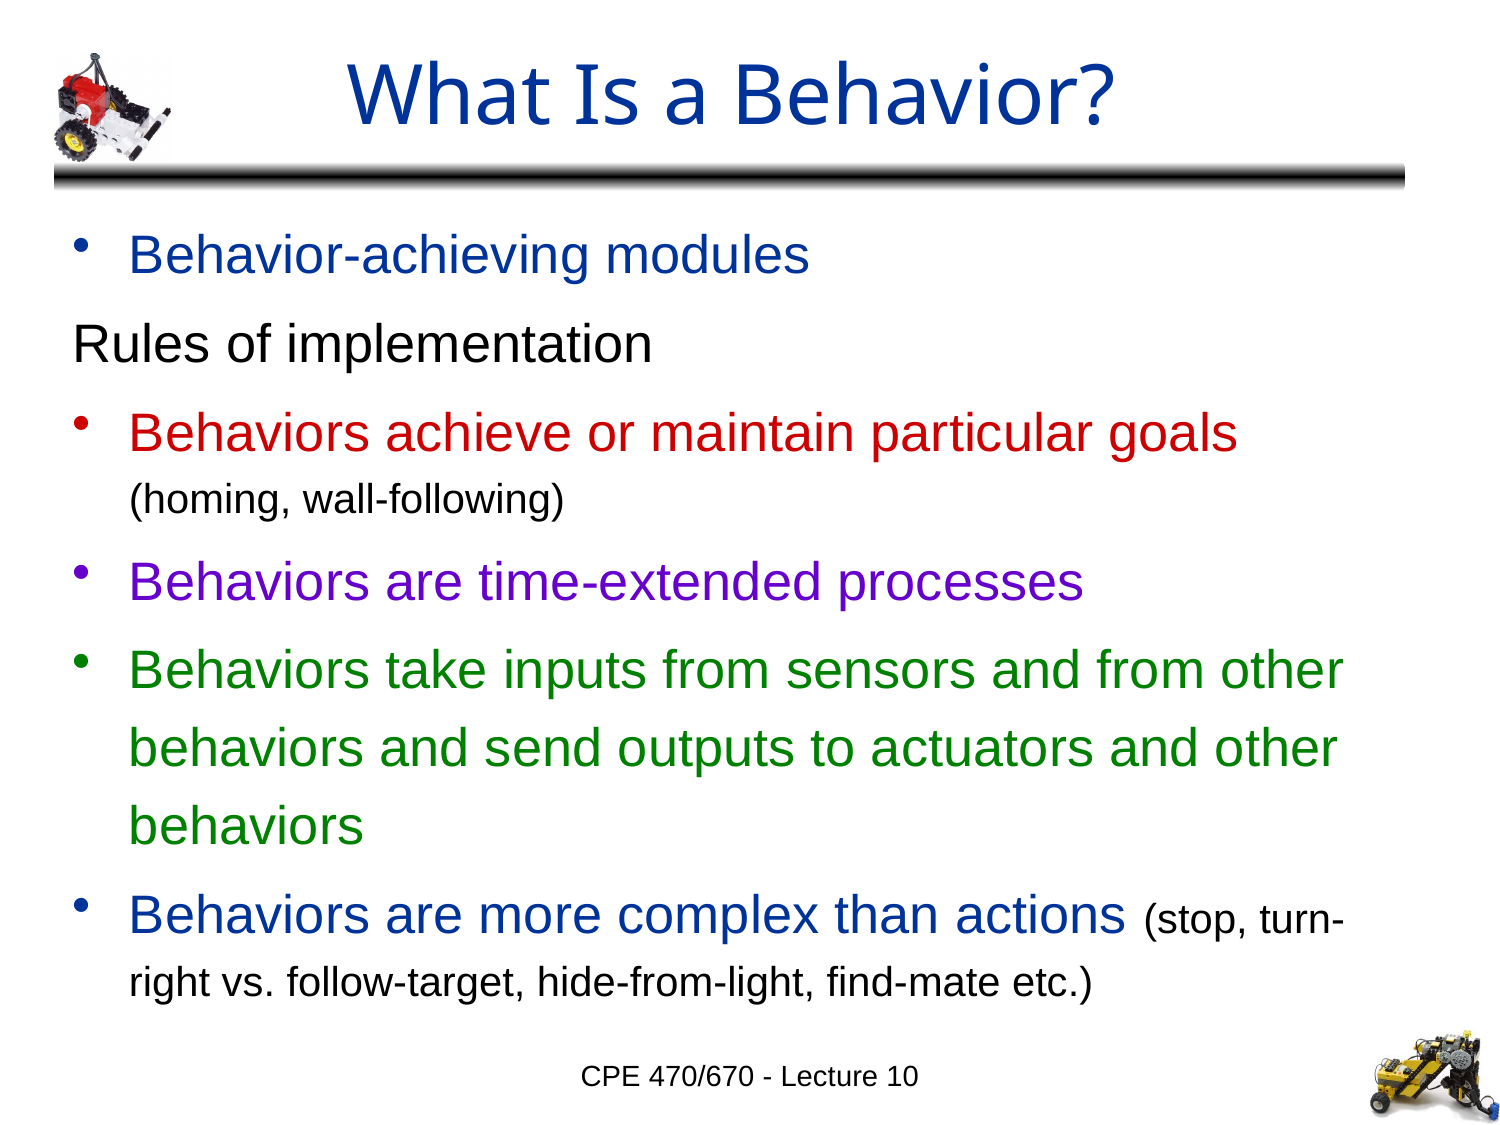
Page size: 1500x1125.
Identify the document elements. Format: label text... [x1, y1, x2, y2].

footer CPE 470/670 - Lecture 10 [512, 1049, 988, 1103]
picture [1369, 1029, 1500, 1125]
list Behavior-achieving modules Rules of implementation Behaviors achieve or maintain particular goals (homing, wall-following) Behaviors are time-extended processes Behaviors take inputs from sensors and from other behaviors and send outputs to actuators and other behaviors Behaviors are more complex than actions (stop, turn-right vs. follow-target, hide-from-light, find-mate etc.) [57, 198, 1408, 1033]
title What Is a Behavior? [55, 16, 1407, 166]
